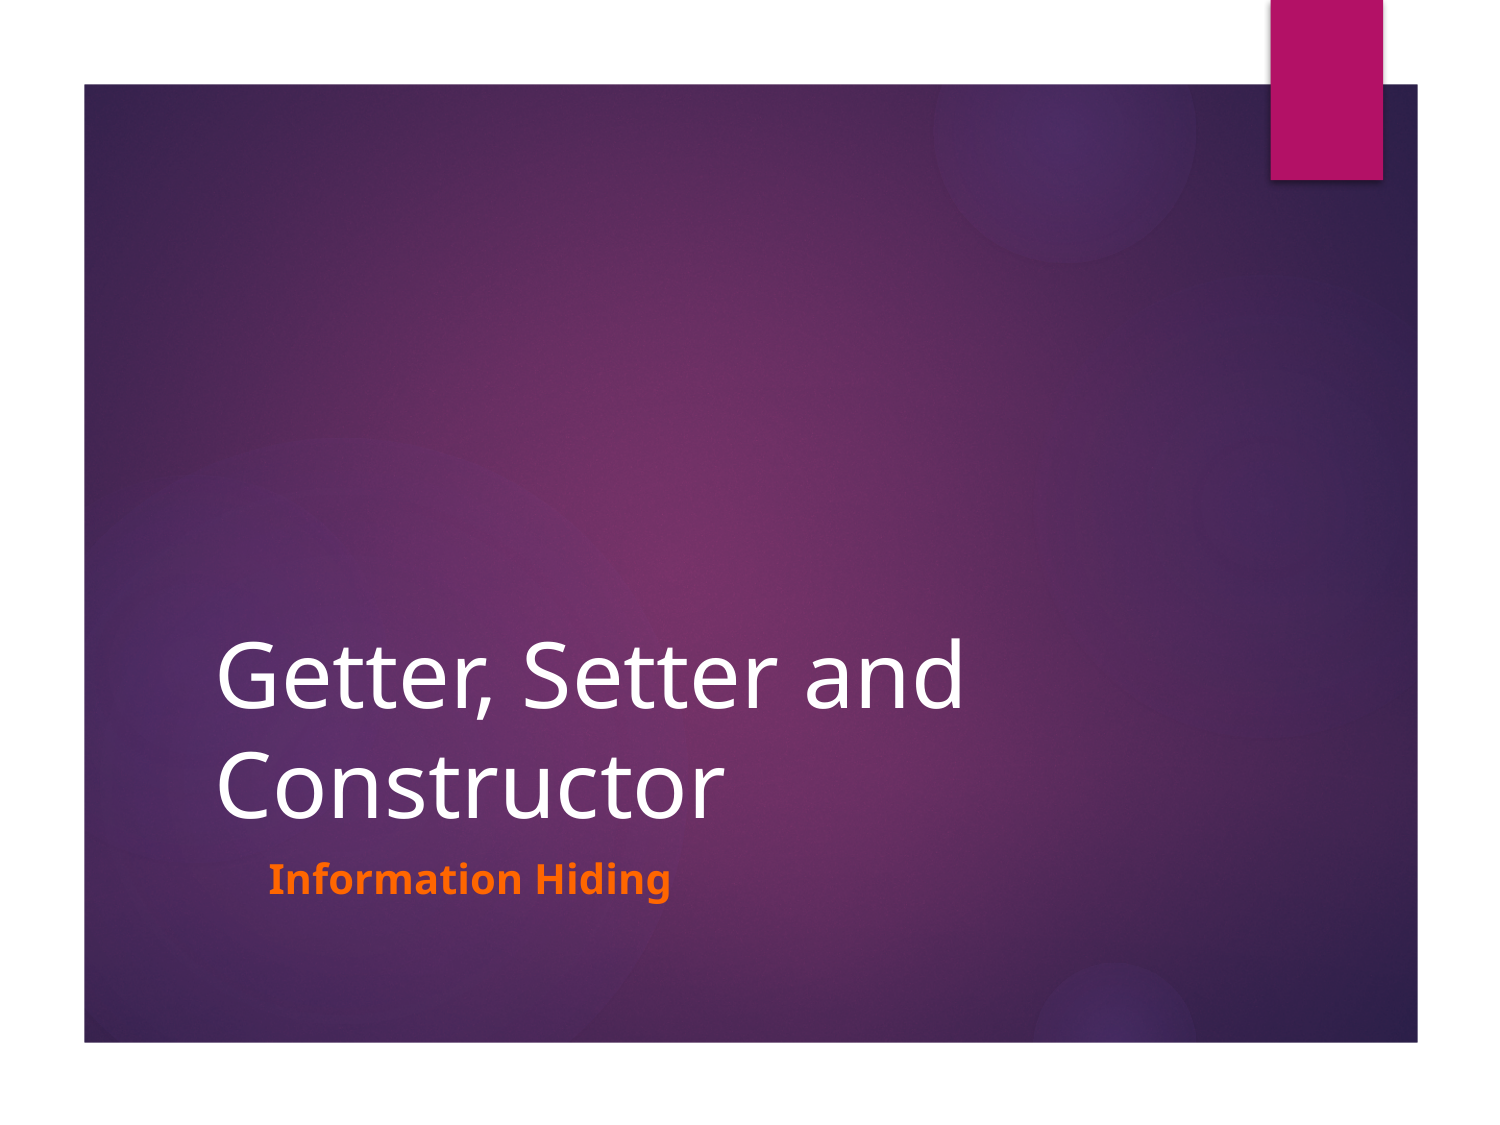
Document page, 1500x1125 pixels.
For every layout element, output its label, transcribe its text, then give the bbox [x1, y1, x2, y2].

text_box Getter, Setter and Constructor [199, 609, 1500, 835]
text_box Information Hiding [253, 846, 854, 911]
